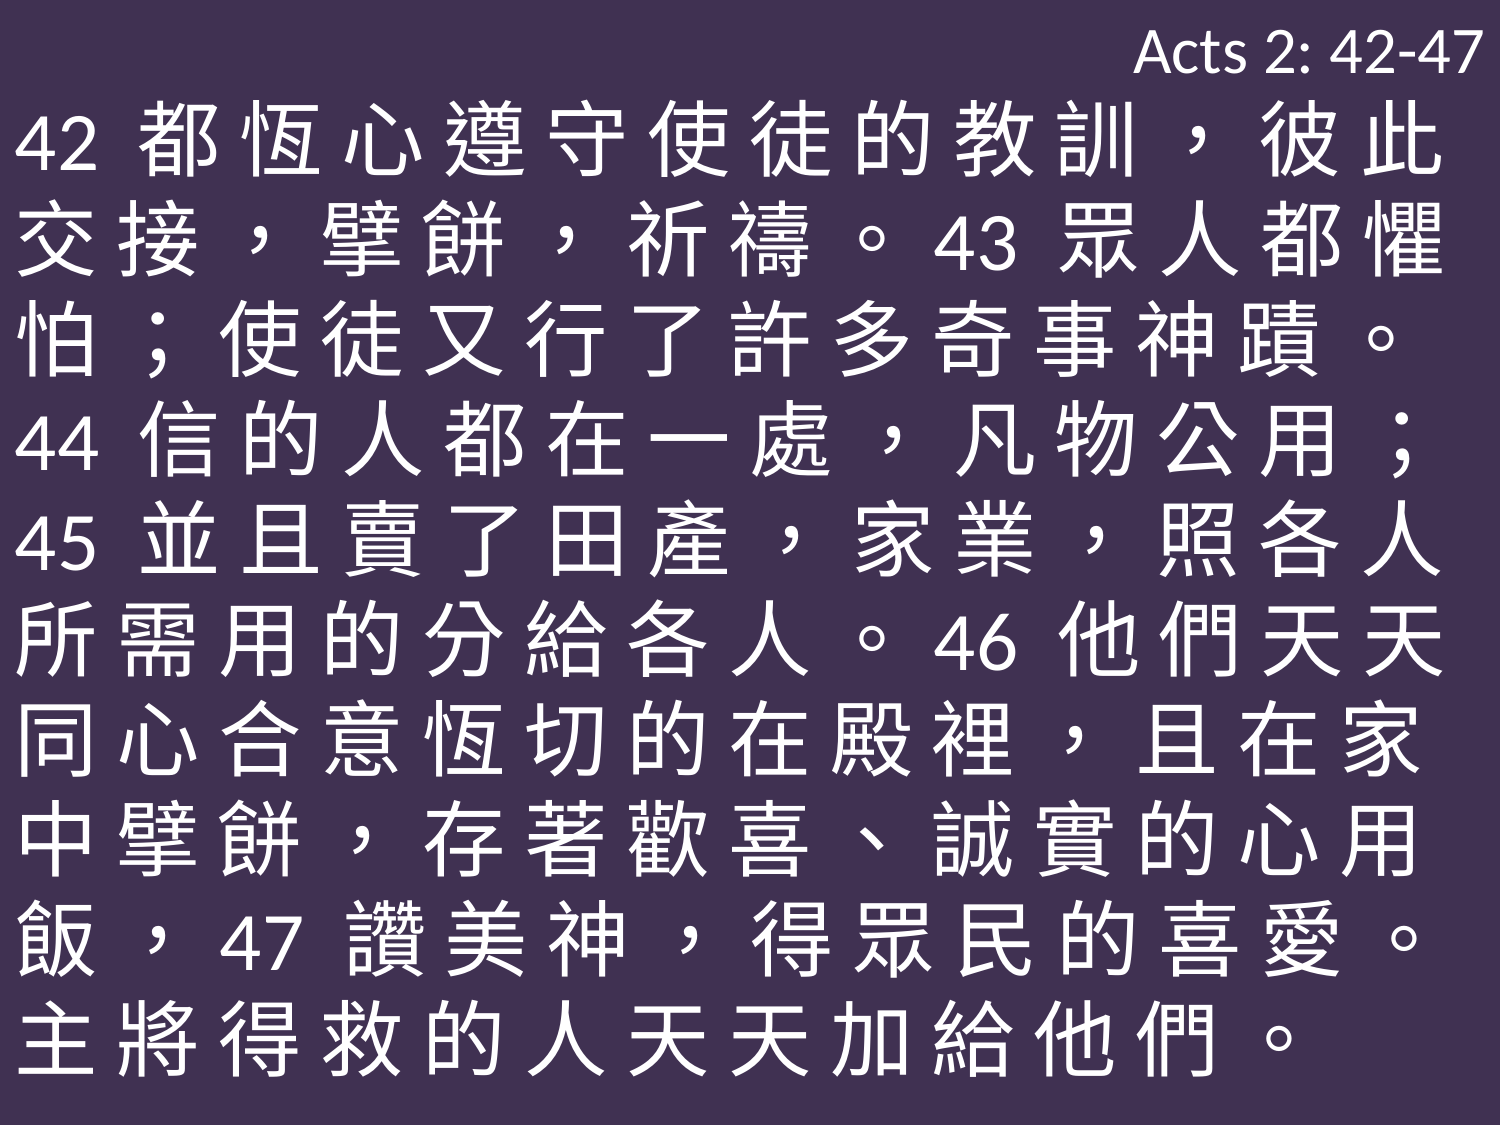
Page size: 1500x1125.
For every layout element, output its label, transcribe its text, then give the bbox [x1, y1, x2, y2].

text_box Acts 2: 42-47 42 都 恆 心 遵 守 使 徒 的 教 訓 ， 彼 此 交 接 ， 擘 餅 ， 祈 禱 。43 眾 人 都 懼 怕 ； 使 徒 又 行 了 許 多 奇 事 神 蹟 。 44 信 的 人 都 在 一 處 ， 凡 物 公 用 ； 45 並 且 賣 了 田 產 ， 家 業 ， 照 各 人 所 需 用 的 分 給 各 人 。46 他 們 天 天 同 心 合 意 恆 切 的 在 殿 裡 ， 且 在 家 中 擘 餅 ， 存 著 歡 喜 、 誠 實 的 心 用 飯 ，47 讚 美 神 ， 得 眾 民 的 喜 愛 。 主 將 得 救 的 人 天 天 加 給 他 們 。 [0, 0, 1500, 1095]
